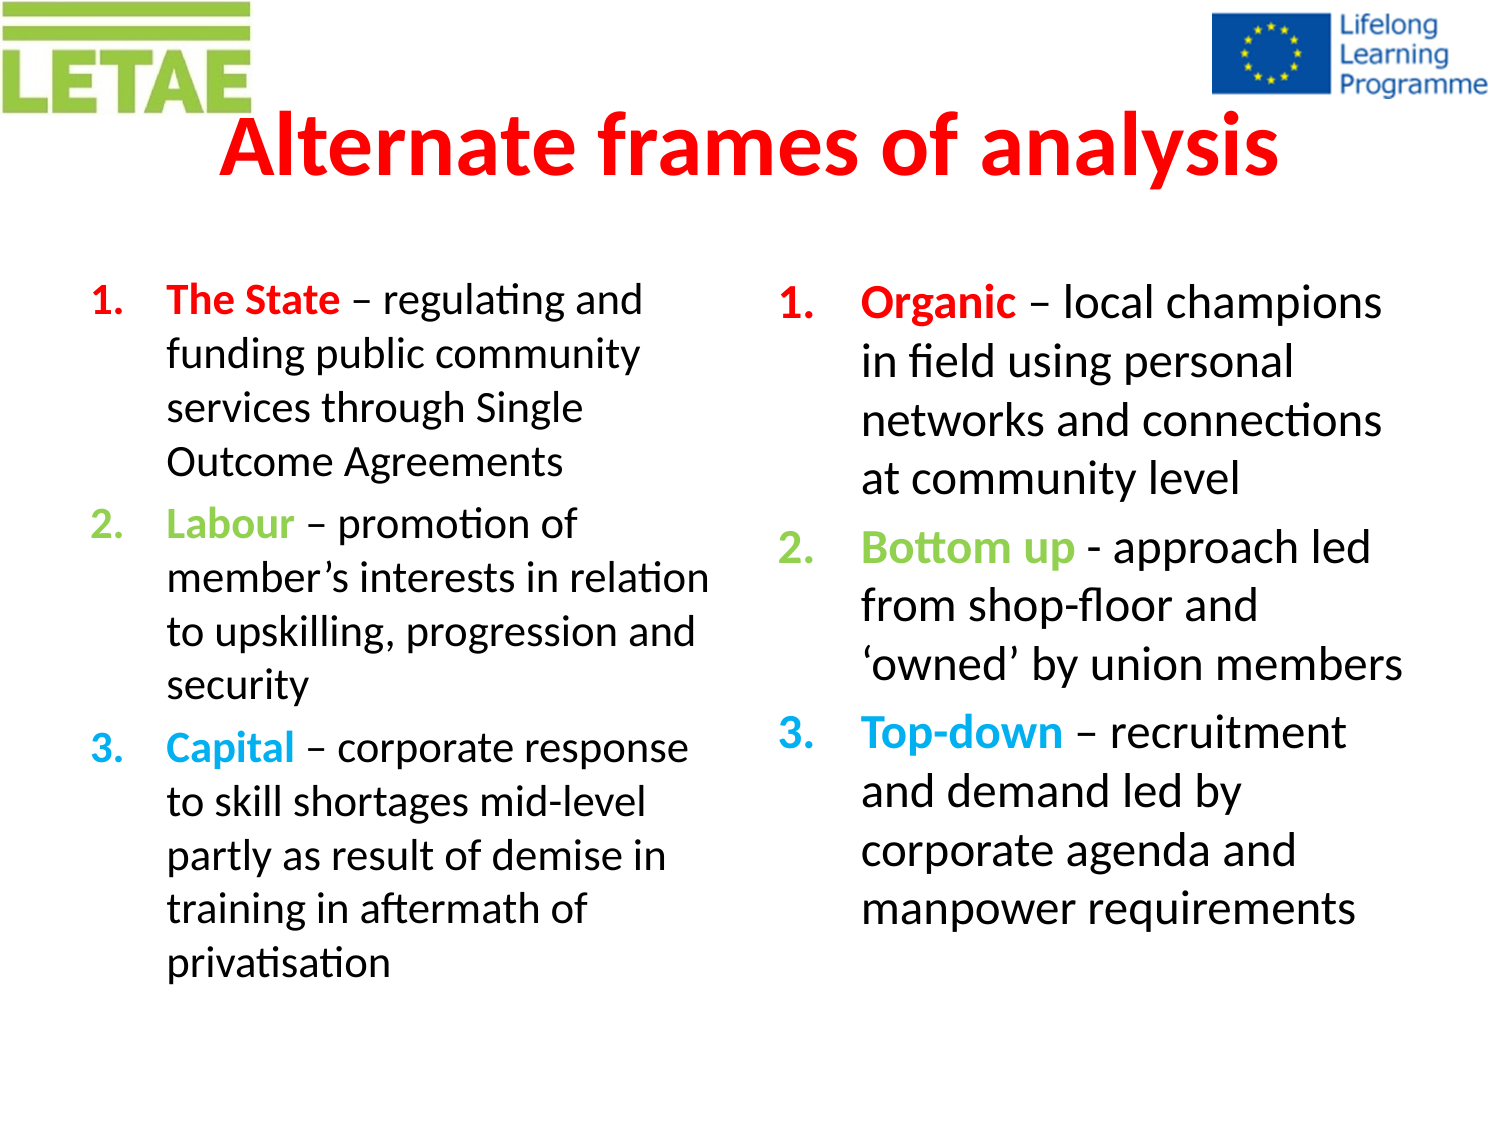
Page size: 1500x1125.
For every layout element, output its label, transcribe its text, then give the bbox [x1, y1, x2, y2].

picture [0, 0, 255, 118]
list Organic – local champions in field using personal networks and connections at community level Bottom up - approach led from shop-floor and ‘owned’ by union members Top-down – recruitment and demand led by corporate agenda and manpower requirements [762, 262, 1425, 1005]
picture [1212, 0, 1500, 99]
list The State – regulating and funding public community services through Single Outcome Agreements Labour – promotion of member’s interests in relation to upskilling, progression and security Capital – corporate response to skill shortages mid-level partly as result of demise in training in aftermath of privatisation [75, 262, 738, 1005]
title Alternate frames of analysis [75, 45, 1425, 233]
